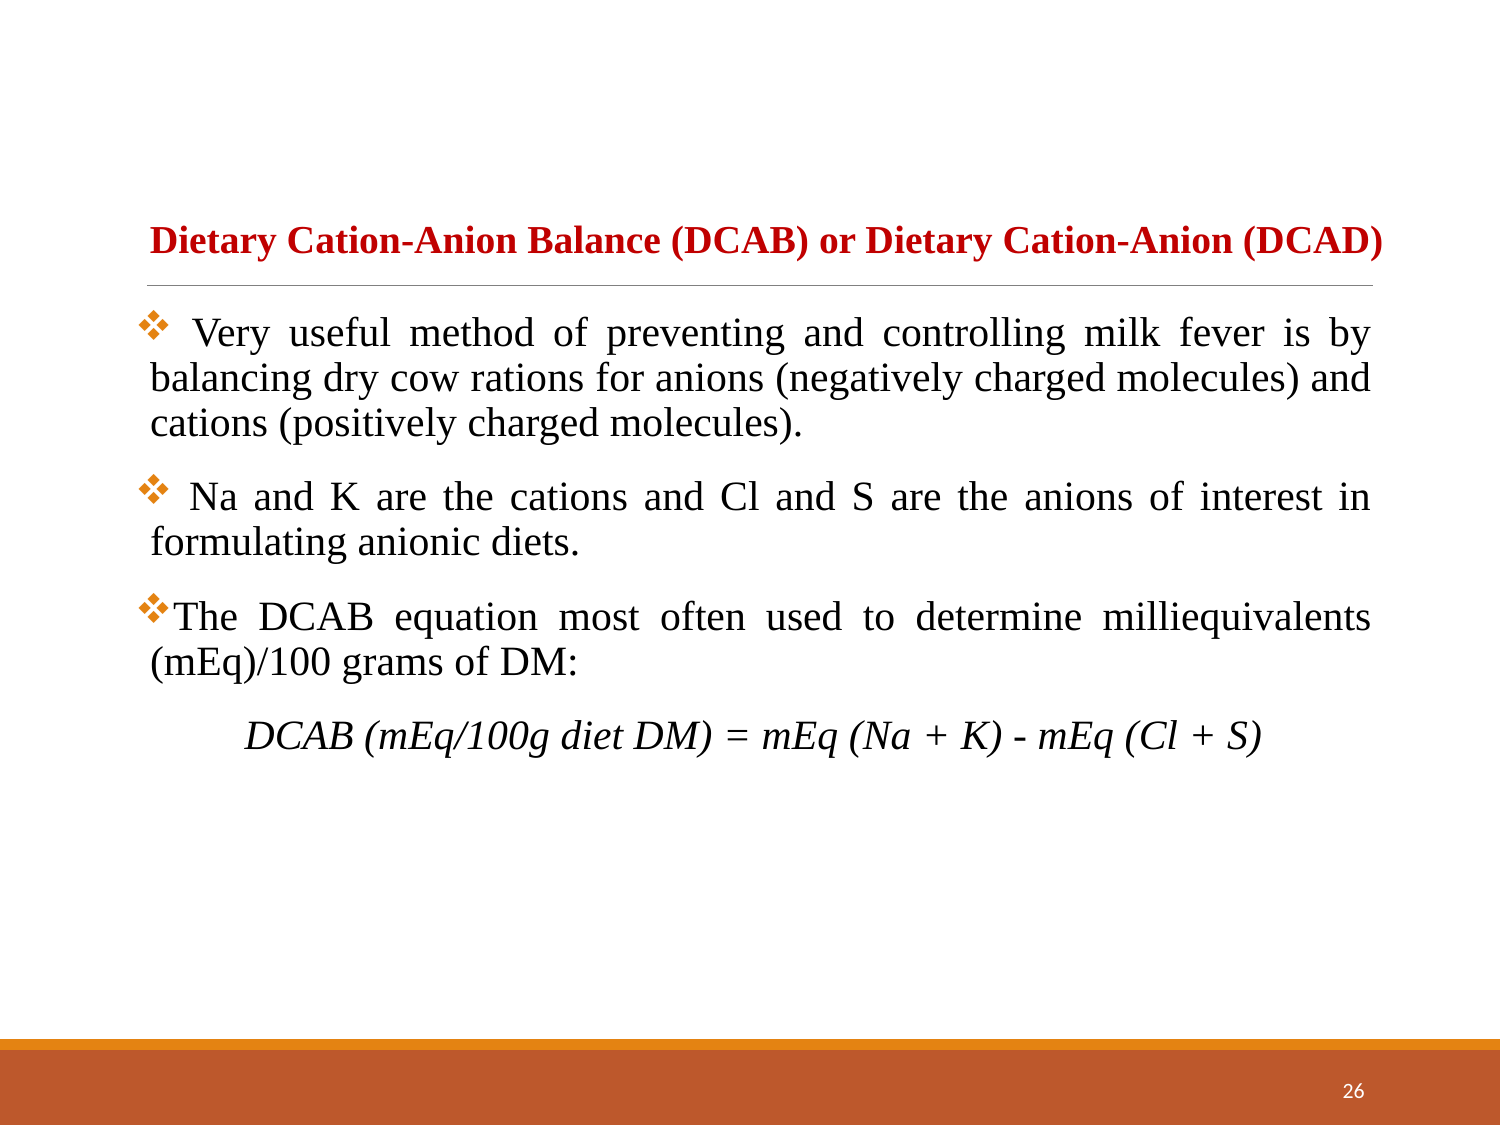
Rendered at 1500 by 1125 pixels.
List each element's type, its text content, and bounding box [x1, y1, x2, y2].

list Very useful method of preventing and controlling milk fever is by balancing dry cow rations for anions (negatively charged molecules) and cations (positively charged molecules). Na and K are the cations and Cl and S are the anions of interest in formulating anionic diets. The DCAB equation most often used to determine milliequivalents (mEq)/100 grams of DM: DCAB (mEq/100g diet DM) = mEq (Na + K) - mEq (Cl + S) [135, 302, 1373, 963]
slide_number 26 [1218, 1059, 1380, 1120]
text_box Dietary Cation-Anion Balance (DCAB) or Dietary Cation-Anion (DCAD) [135, 206, 1435, 270]
